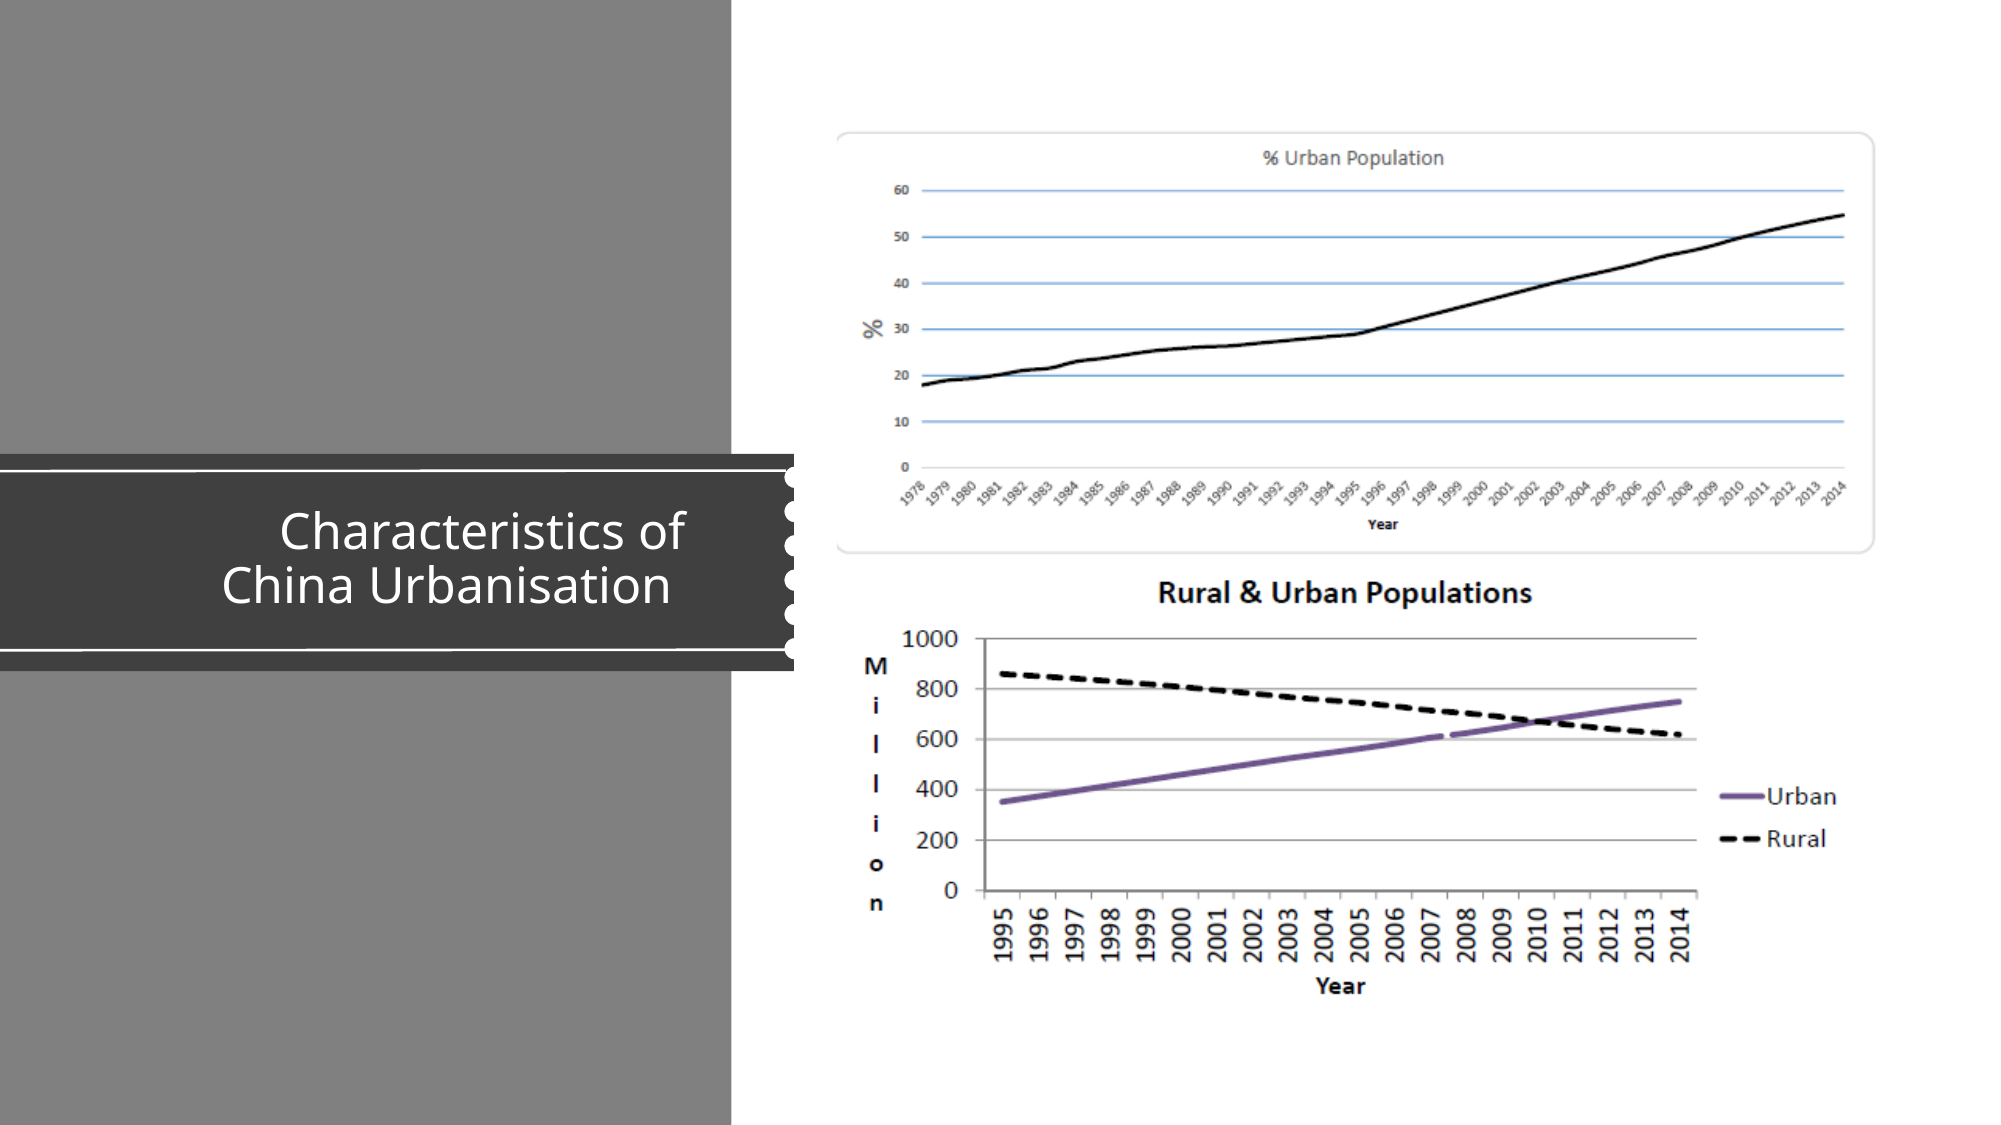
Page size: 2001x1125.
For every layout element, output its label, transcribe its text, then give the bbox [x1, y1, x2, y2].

picture [836, 106, 1895, 569]
title Characteristics of China Urbanisation [117, 472, 701, 649]
text_box [0, 651, 795, 673]
text_box [0, 673, 732, 1125]
text_box [0, 452, 795, 648]
text_box [0, 0, 732, 452]
picture [836, 579, 1895, 1019]
